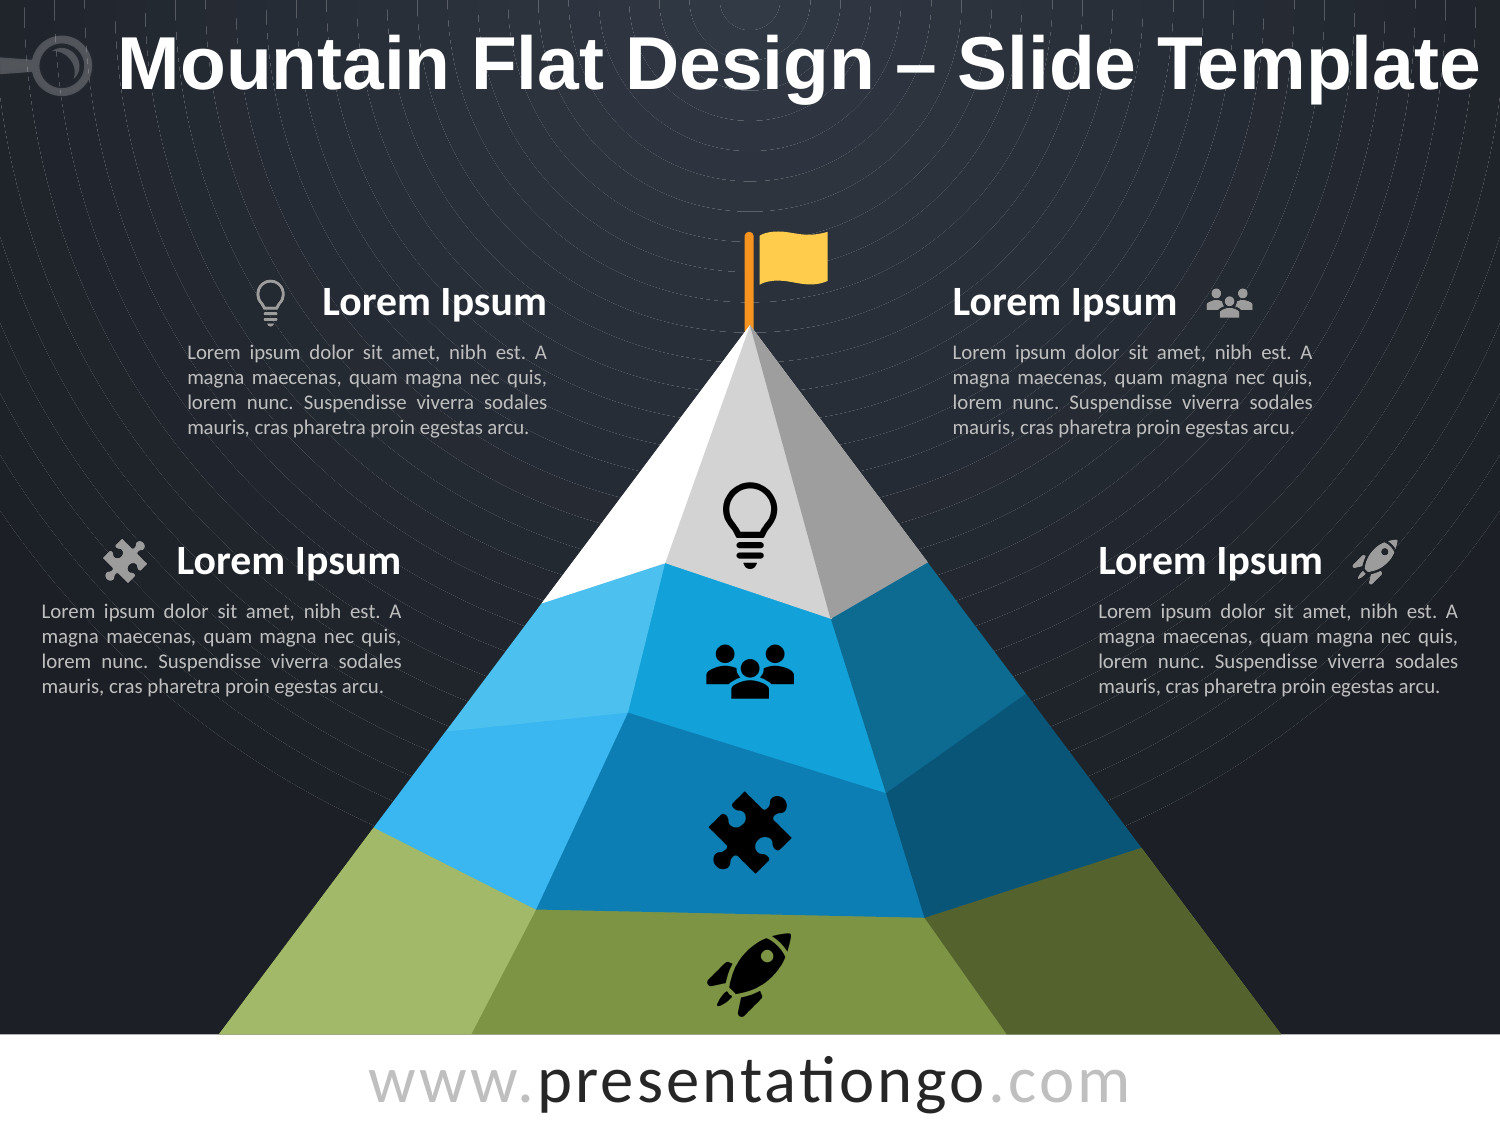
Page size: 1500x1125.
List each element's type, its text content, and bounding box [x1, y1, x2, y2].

picture [98, 535, 152, 589]
picture [700, 622, 800, 721]
picture [711, 794, 789, 872]
text_box [885, 694, 1144, 920]
text_box [443, 565, 666, 733]
text_box [629, 565, 884, 794]
text_box [666, 332, 829, 620]
text_box [750, 332, 930, 621]
picture [700, 476, 800, 575]
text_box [1098, 524, 1459, 707]
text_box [187, 265, 548, 448]
title Mountain Flat Design – Slide Template [103, 17, 1500, 139]
picture [1348, 535, 1402, 589]
text_box [538, 331, 749, 606]
picture [244, 276, 297, 330]
text_box [473, 911, 1006, 1036]
text_box [372, 714, 629, 912]
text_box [952, 265, 1313, 448]
picture [1202, 276, 1256, 330]
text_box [744, 231, 828, 332]
text_box [924, 849, 1284, 1036]
text_box [830, 564, 1028, 795]
text_box [216, 828, 536, 1036]
picture [699, 925, 799, 1025]
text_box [41, 524, 402, 707]
text_box [537, 715, 923, 919]
